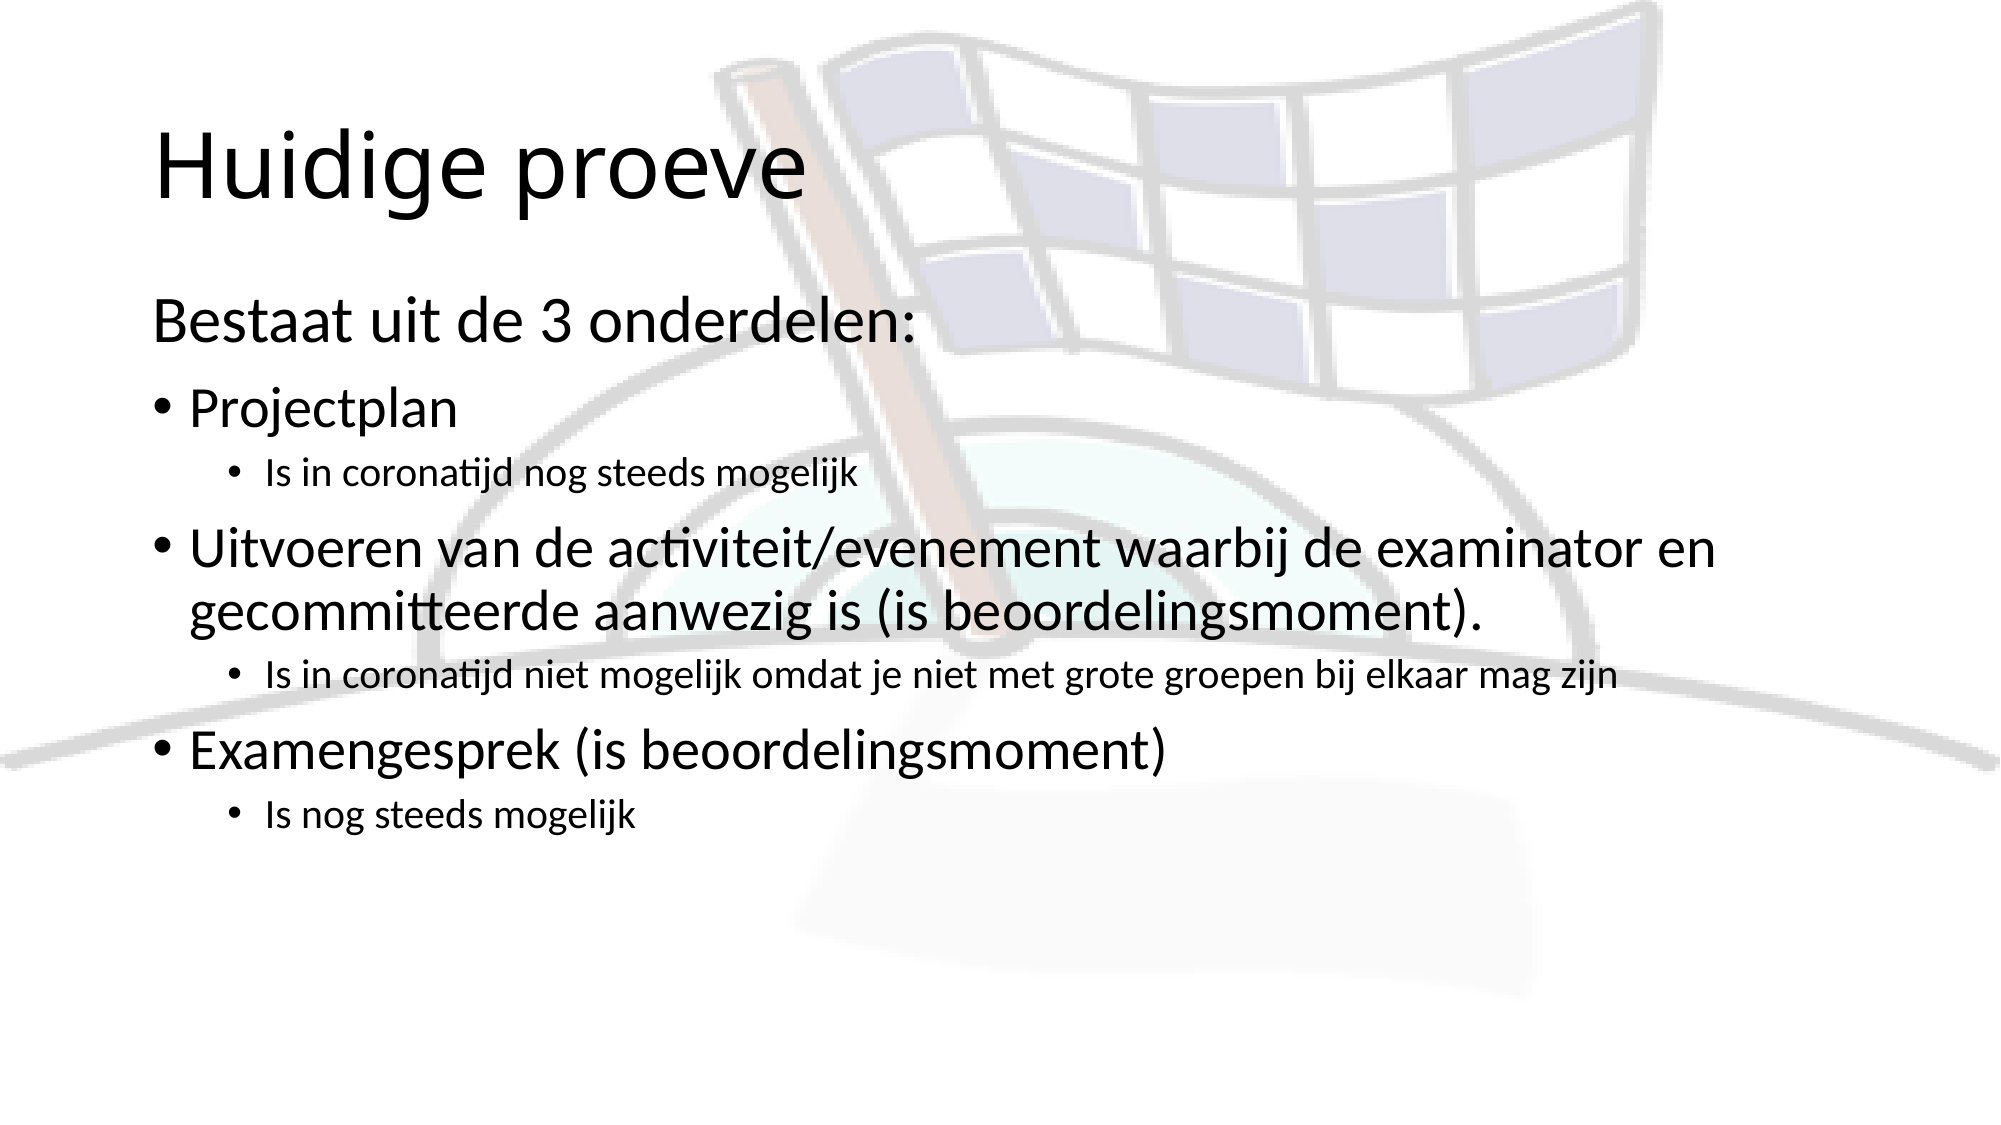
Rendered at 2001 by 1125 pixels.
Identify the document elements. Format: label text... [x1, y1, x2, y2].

list Bestaat uit de 3 onderdelen: Projectplan Is in coronatijd nog steeds mogelijk Uitvoeren van de activiteit/evenement waarbij de examinator en gecommitteerde aanwezig is (is beoordelingsmoment). Is in coronatijd niet mogelijk omdat je niet met grote groepen bij elkaar mag zijn Examengesprek (is beoordelingsmoment) Is nog steeds mogelijk [137, 277, 1863, 942]
title Huidige proeve [137, 59, 1863, 277]
